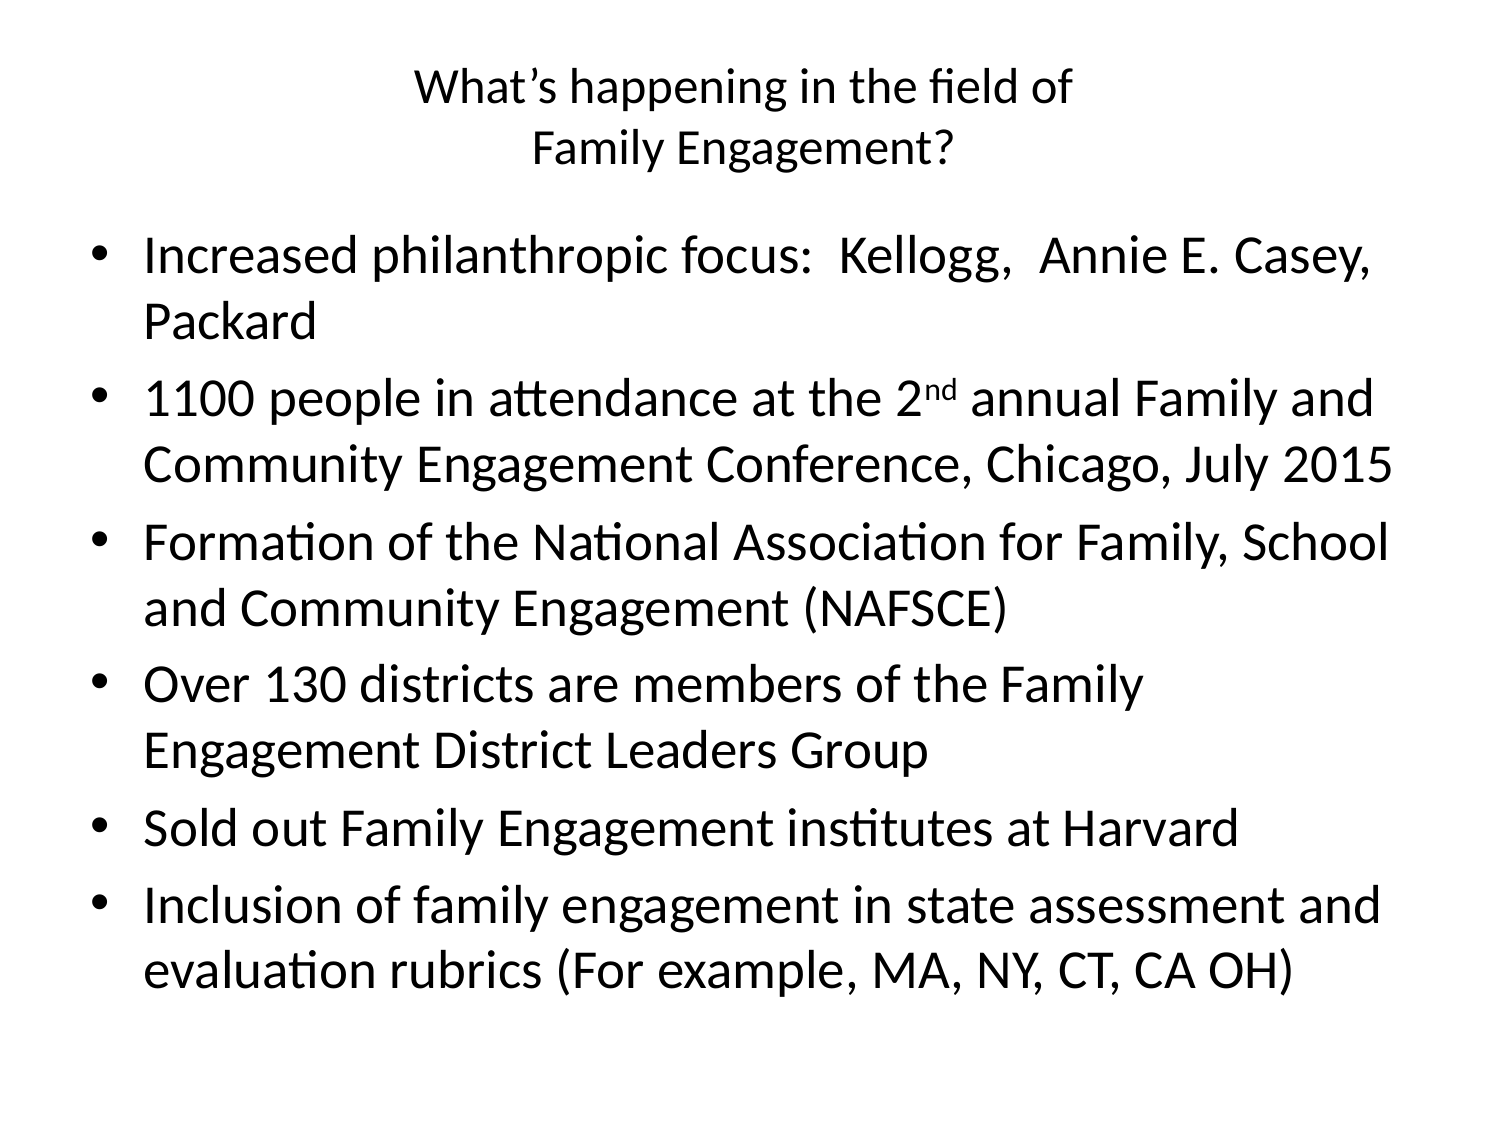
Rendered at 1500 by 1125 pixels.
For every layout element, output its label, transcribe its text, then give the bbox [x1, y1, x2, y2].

list Increased philanthropic focus: Kellogg, Annie E. Casey, Packard 1100 people in attendance at the 2nd annual Family and Community Engagement Conference, Chicago, July 2015 Formation of the National Association for Family, School and Community Engagement (NAFSCE) Over 130 districts are members of the Family Engagement District Leaders Group Sold out Family Engagement institutes at Harvard Inclusion of family engagement in state assessment and evaluation rubrics (For example, MA, NY, CT, CA OH) [75, 211, 1425, 1106]
title What’s happening in the field of Family Engagement? [75, 45, 1425, 183]
